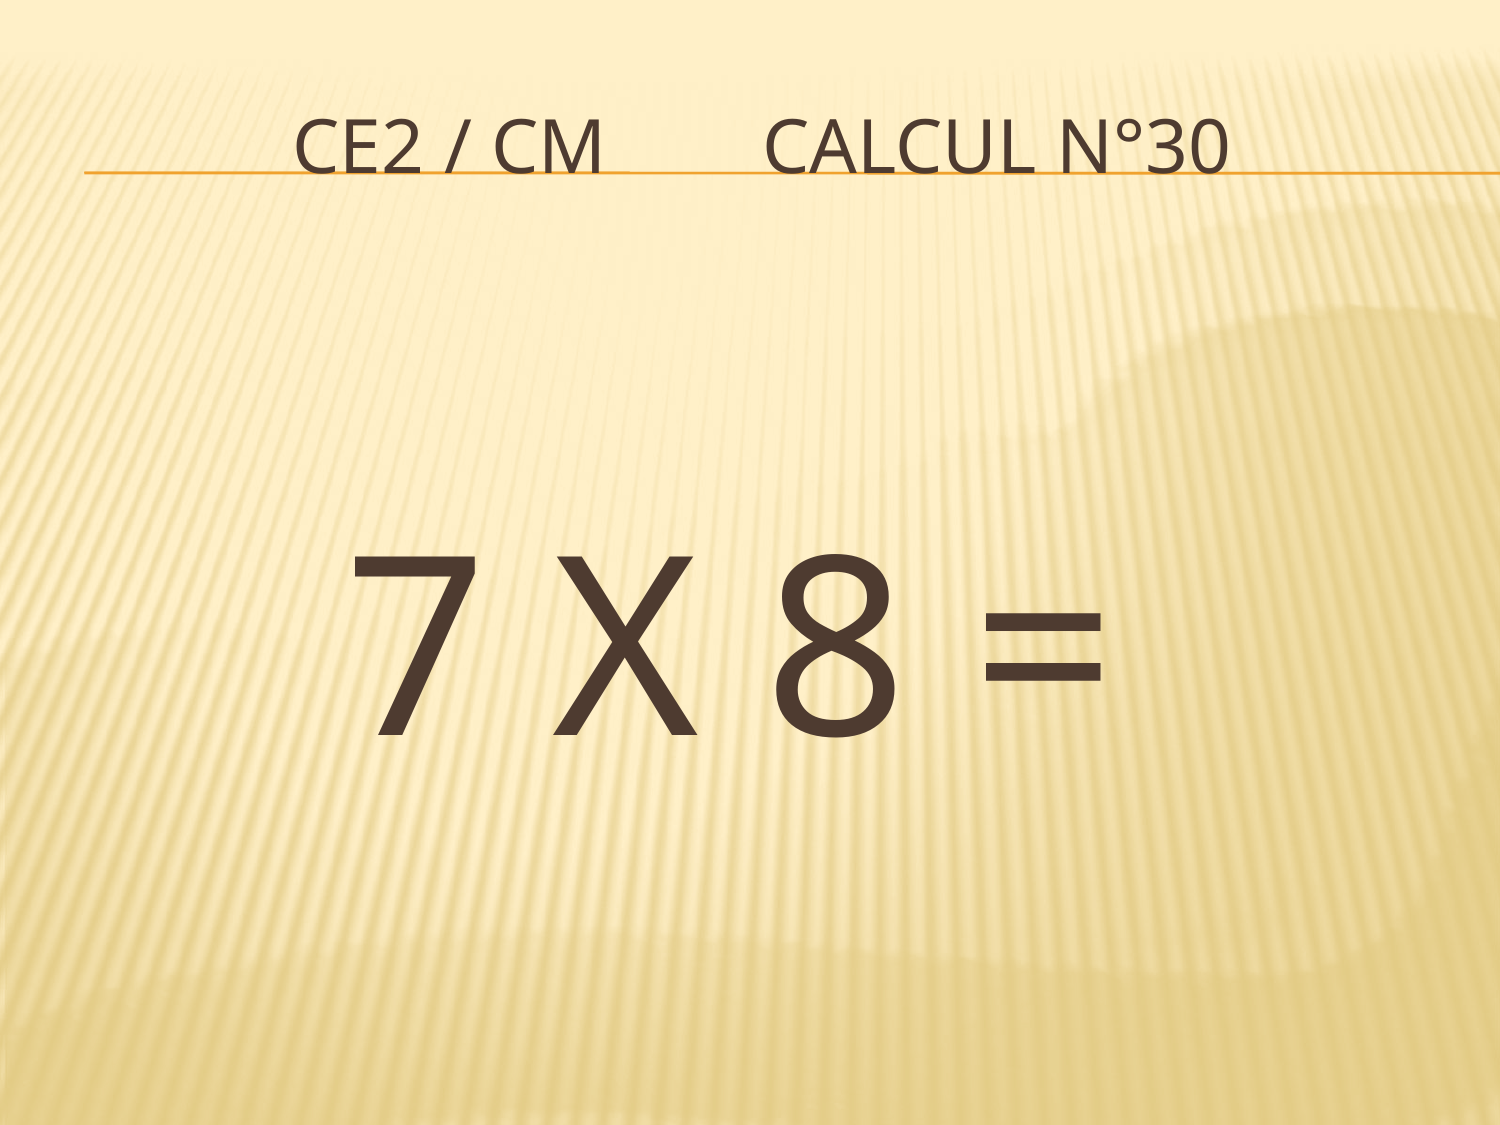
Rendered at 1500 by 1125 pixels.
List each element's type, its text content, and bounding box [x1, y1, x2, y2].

list 7 X 8 = [50, 254, 1475, 998]
title CE2 / CM Calcul n°30 [50, 75, 1475, 213]
